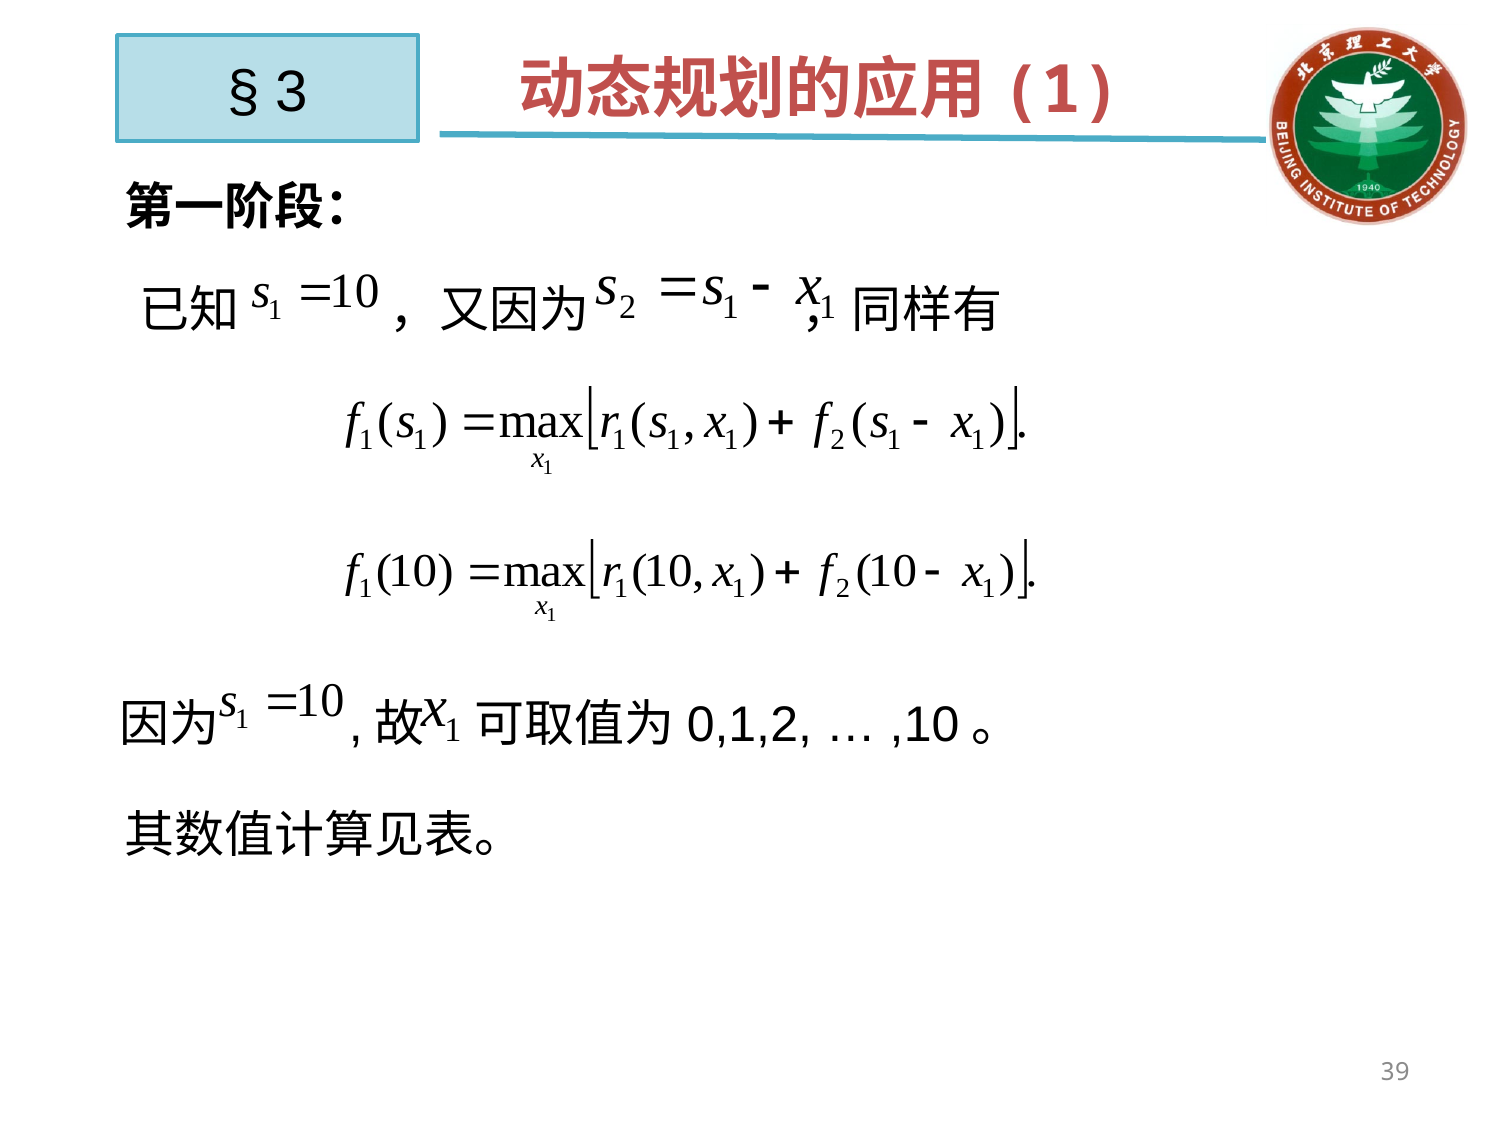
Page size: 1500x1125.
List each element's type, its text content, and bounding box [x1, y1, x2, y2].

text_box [242, 257, 387, 328]
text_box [585, 245, 844, 329]
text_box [116, 34, 1260, 142]
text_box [327, 386, 1033, 484]
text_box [327, 538, 1045, 630]
picture [1266, 24, 1468, 227]
slide_number 39 [1074, 1042, 1425, 1103]
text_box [210, 667, 352, 737]
text_box 第一阶段： 已知 ，又因为 ，同样有 因为 ,故 可取值为0,1,2, … ,10。 其数值计算见表。 [41, 137, 1450, 1038]
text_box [409, 667, 469, 752]
